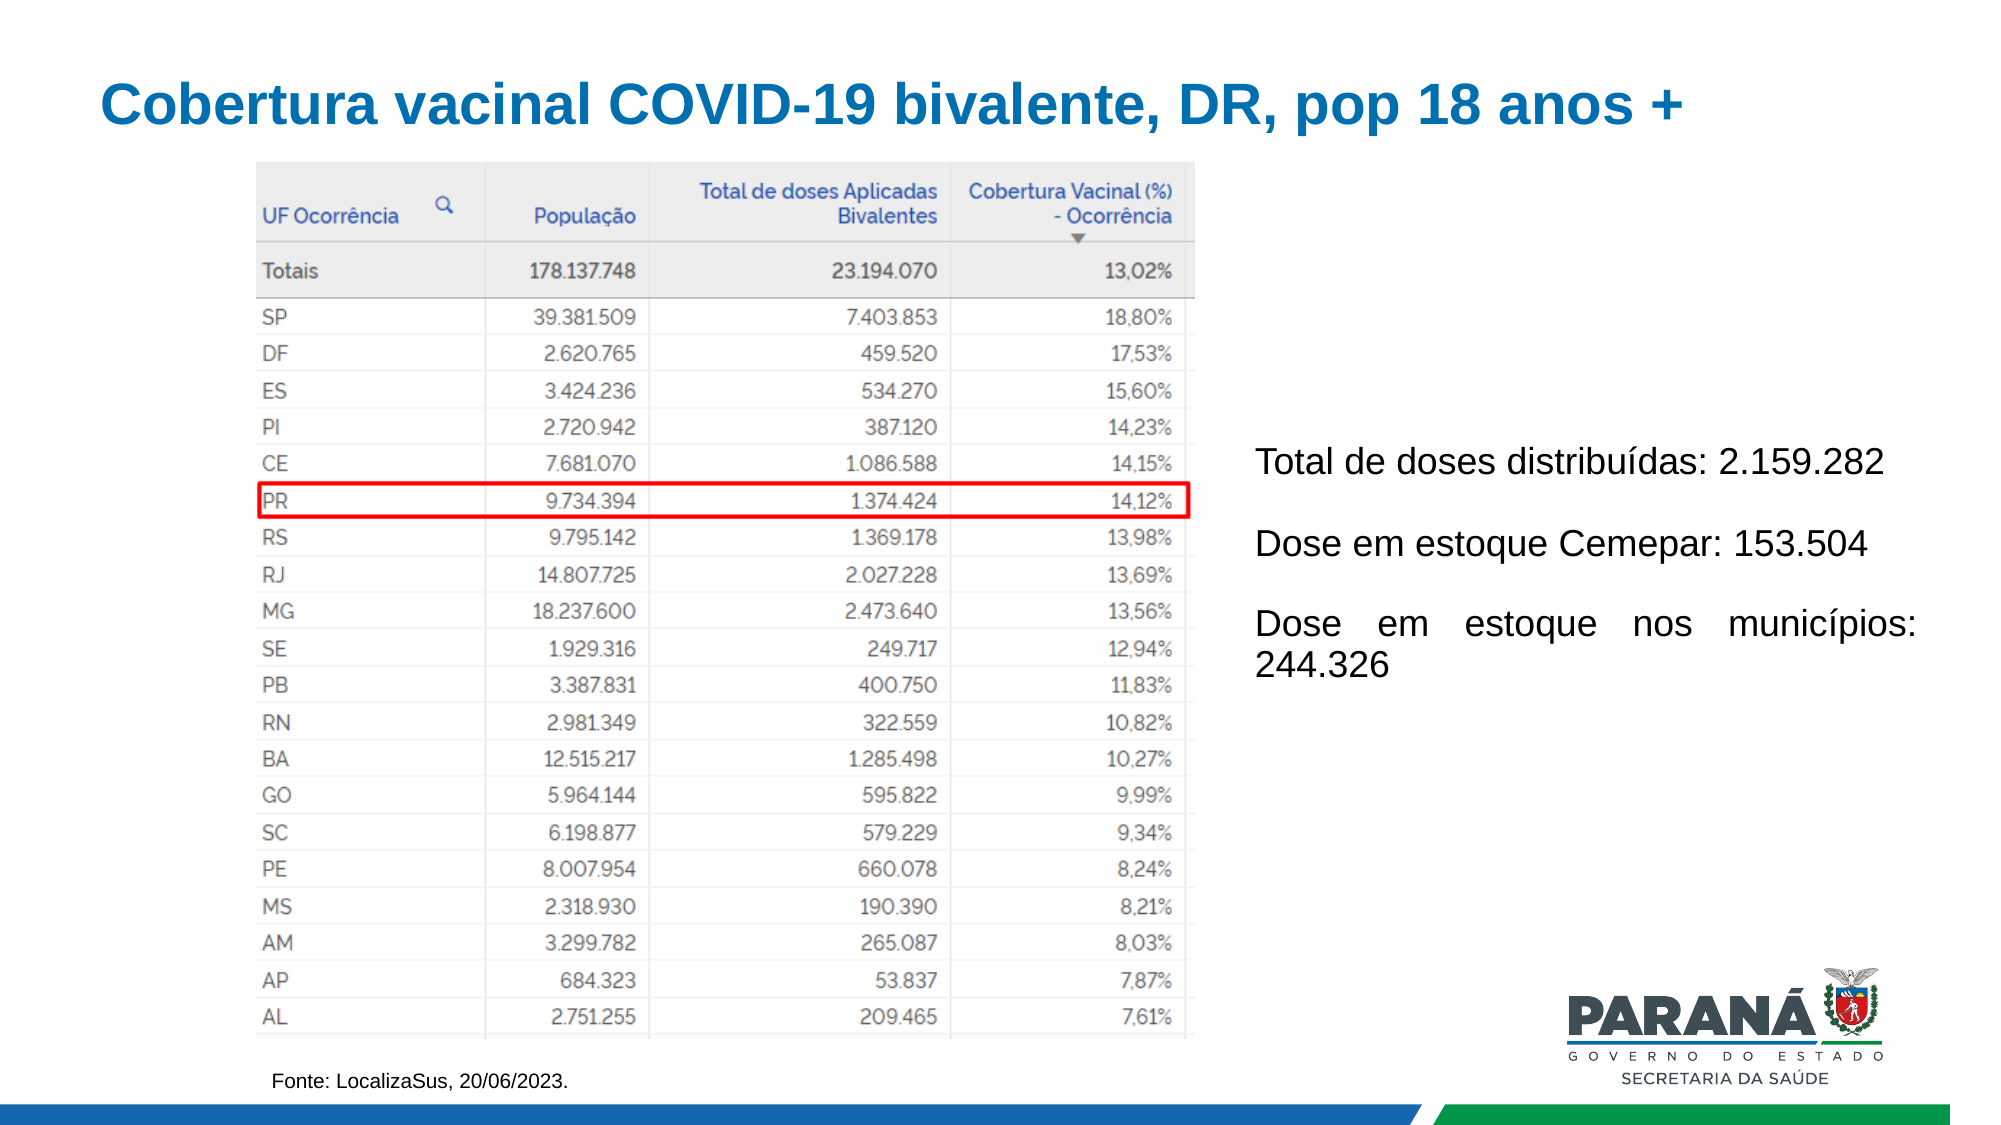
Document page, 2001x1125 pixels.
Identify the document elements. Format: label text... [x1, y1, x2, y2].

title Cobertura vacinal COVID-19 bivalente, DR, pop 18 anos + [100, 44, 1900, 158]
picture [256, 157, 1195, 1039]
text_box Total de doses distribuídas: 2.159.282 Dose em estoque Cemepar: 153.504 Dose em estoque nos municípios: 244.326 [1240, 652, 1933, 694]
picture [1567, 968, 1883, 1089]
text_box Fonte: LocalizaSus, 20/06/2023. [256, 1059, 895, 1101]
